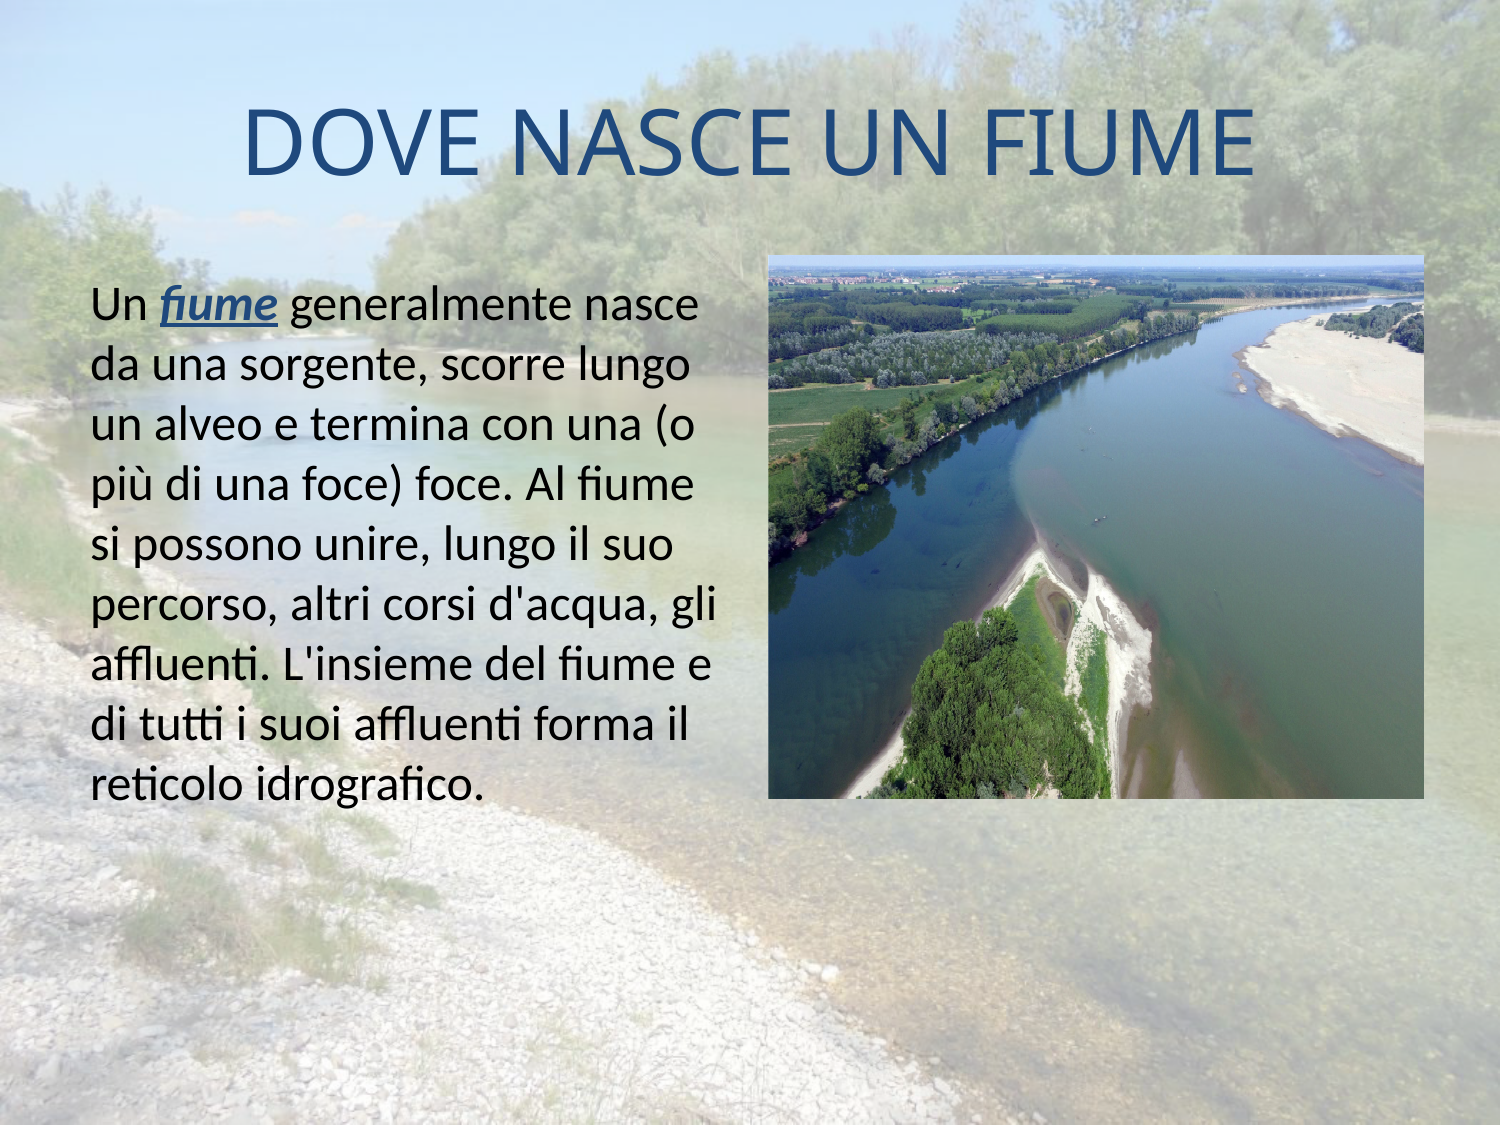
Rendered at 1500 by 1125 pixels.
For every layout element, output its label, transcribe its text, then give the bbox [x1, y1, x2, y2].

list Un fiume generalmente nasce da una sorgente, scorre lungo un alveo e termina con una (o più di una foce) foce. Al fiume si possono unire, lungo il suo percorso, altri corsi d'acqua, gli affluenti. L'insieme del fiume e di tutti i suoi affluenti forma il reticolo idrografico. [75, 262, 738, 1059]
picture [767, 255, 1424, 799]
title DOVE NASCE UN FIUME [75, 45, 1425, 233]
